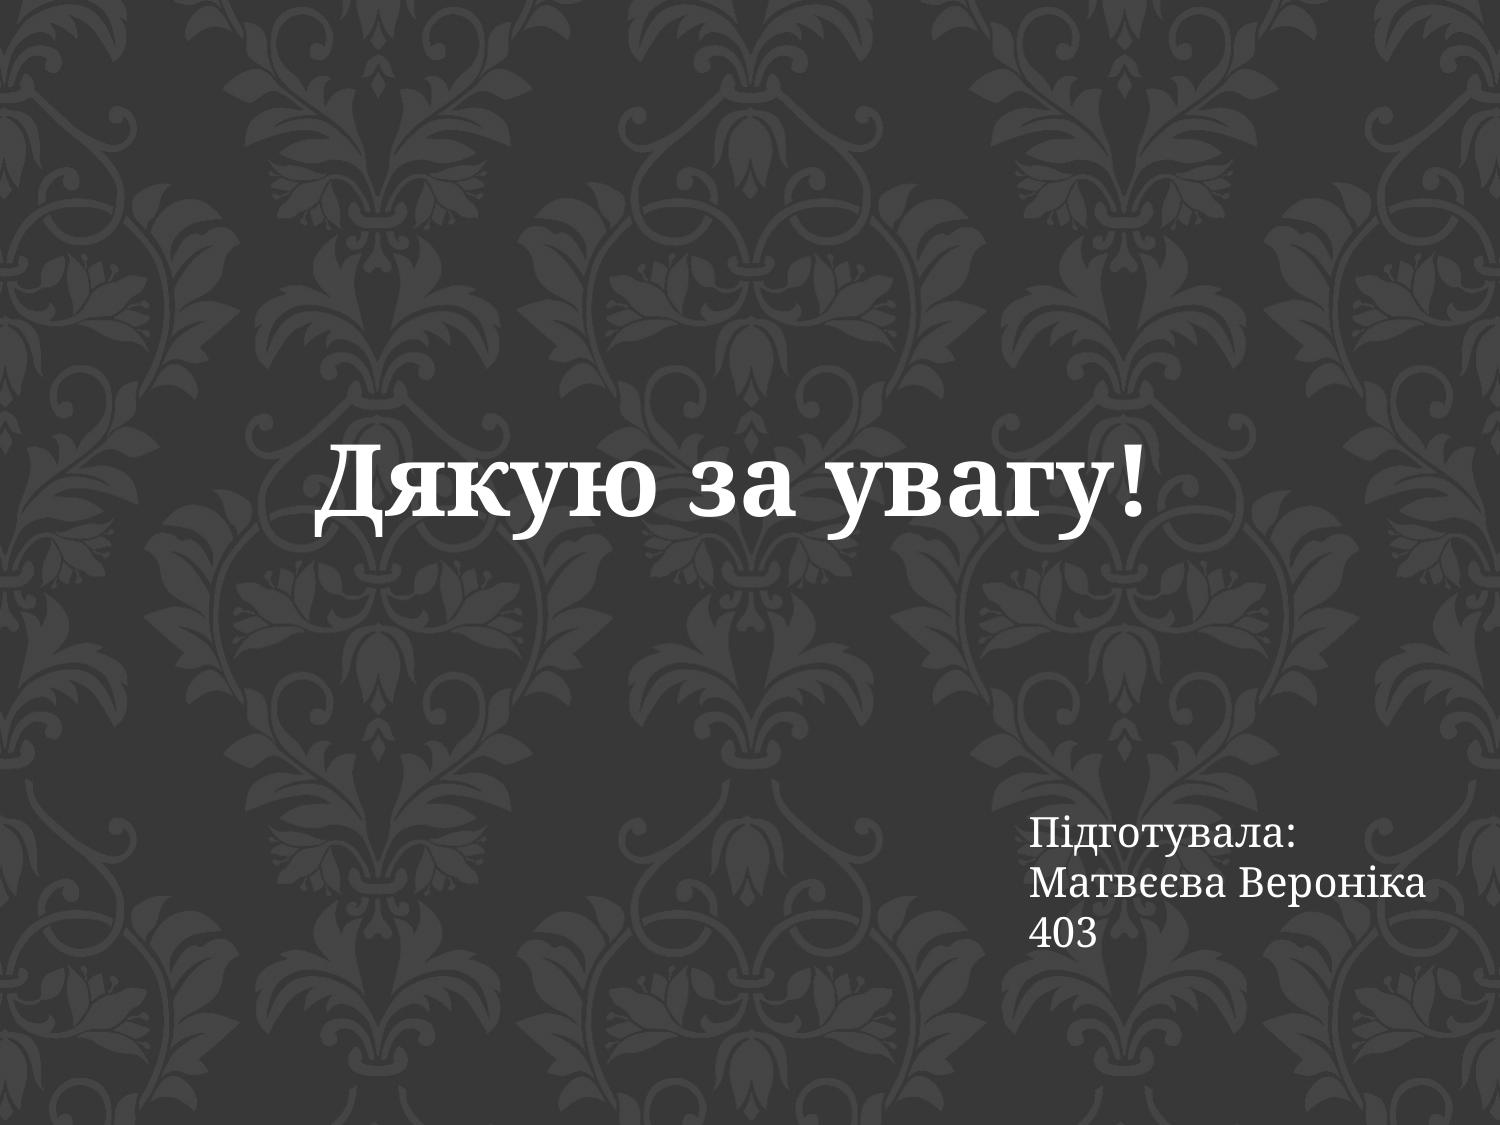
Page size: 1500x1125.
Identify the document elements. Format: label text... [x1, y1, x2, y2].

text_box Підготувала: Матвєєва Вероніка 403 [1013, 798, 1443, 964]
text_box Дякую за увагу! [299, 408, 1168, 544]
